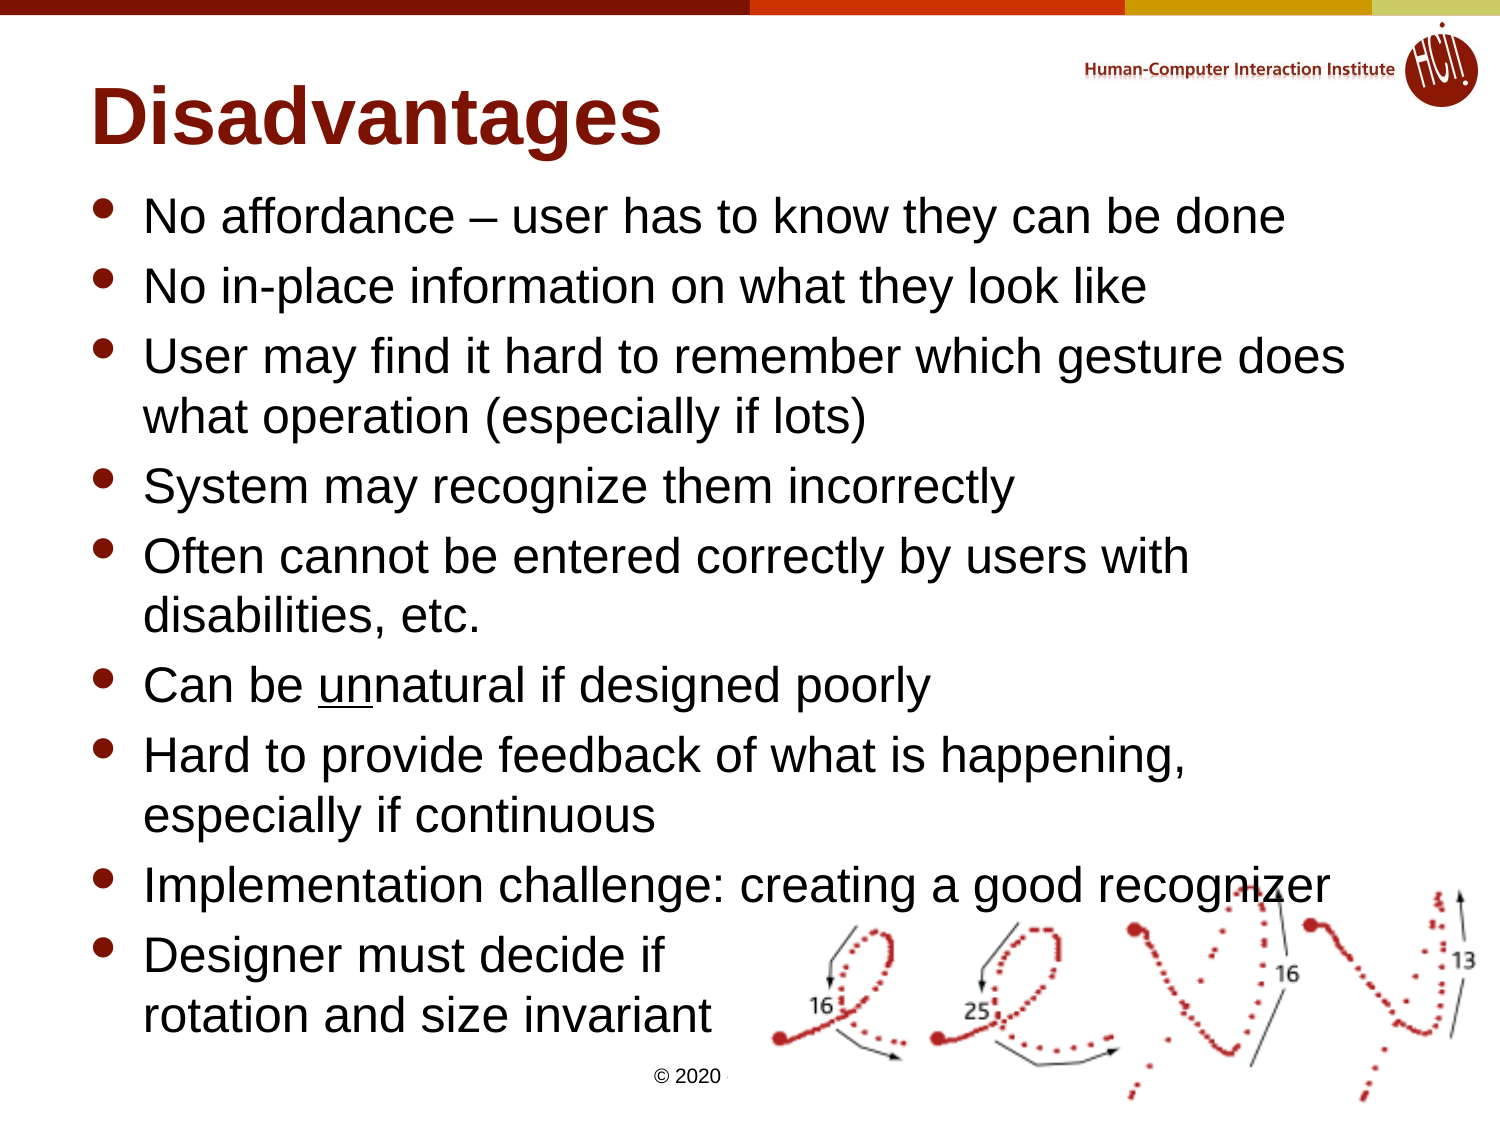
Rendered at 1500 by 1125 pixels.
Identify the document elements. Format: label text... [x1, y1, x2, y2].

picture [1313, 22, 1478, 107]
title Disadvantages [74, 19, 1313, 169]
footer © 2020 - Brad Myers [457, 1063, 723, 1101]
list No affordance – user has to know they can be done No in-place information on what they look like User may find it hard to remember which gesture does what operation (especially if lots) System may recognize them incorrectly Often cannot be entered correctly by users with disabilities, etc. Can be unnatural if designed poorly Hard to provide feedback of what is happening, especially if continuous Implementation challenge: creating a good recognizer Designer must decide if rotation and size invariant [74, 175, 1426, 1063]
picture [728, 861, 1500, 1125]
